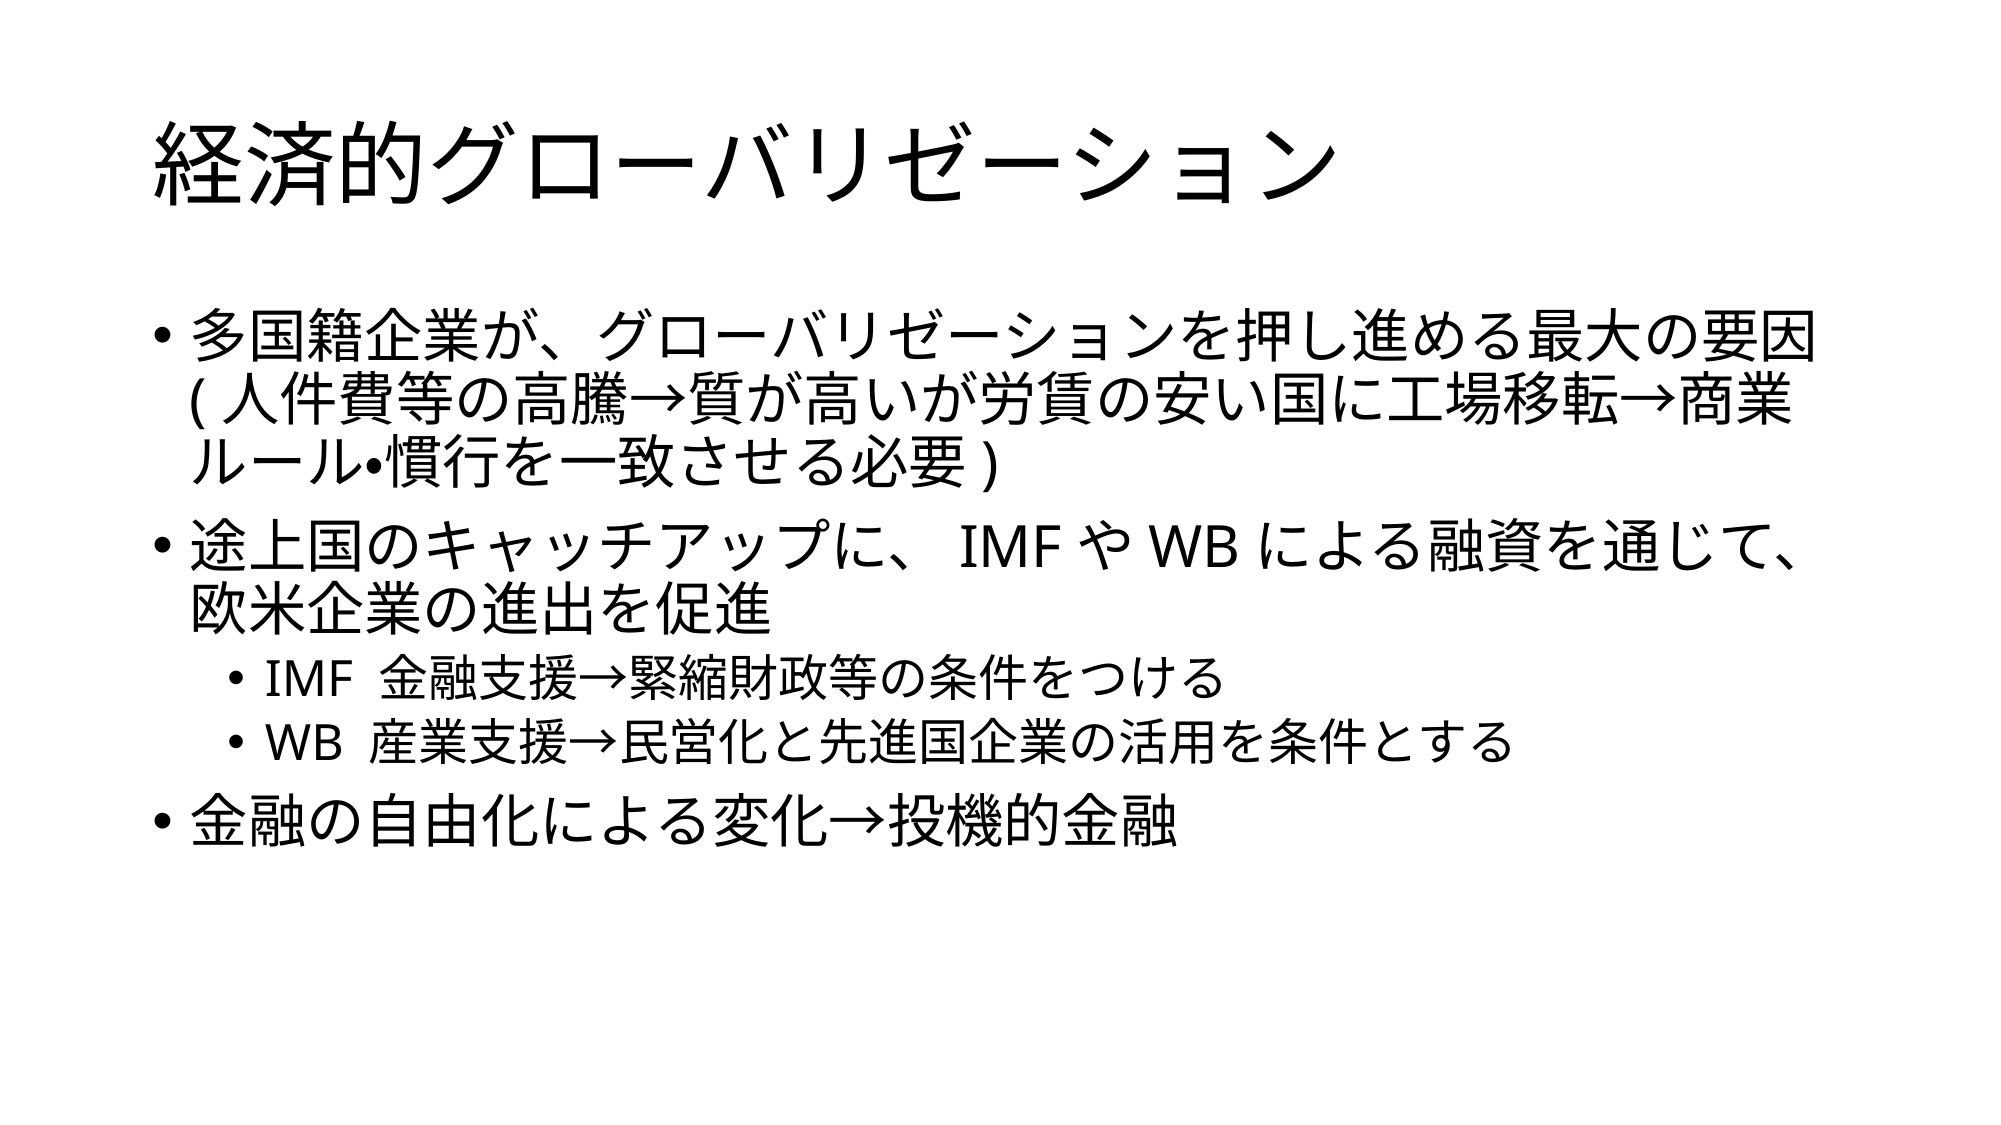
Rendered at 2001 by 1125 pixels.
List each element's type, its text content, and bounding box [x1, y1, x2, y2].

list 多国籍企業が、グローバリゼーションを押し進める最大の要因(人件費等の高騰→質が高いが労賃の安い国に工場移転→商業ルール・慣行を一致させる必要) 途上国のキャッチアップに、IMFやWBによる融資を通じて、欧米企業の進出を促進 IMF 金融支援→緊縮財政等の条件をつける WB 産業支援→民営化と先進国企業の活用を条件とする 金融の自由化による変化→投機的金融 [137, 299, 1863, 1014]
title 経済的グローバリゼーション [137, 59, 1863, 278]
